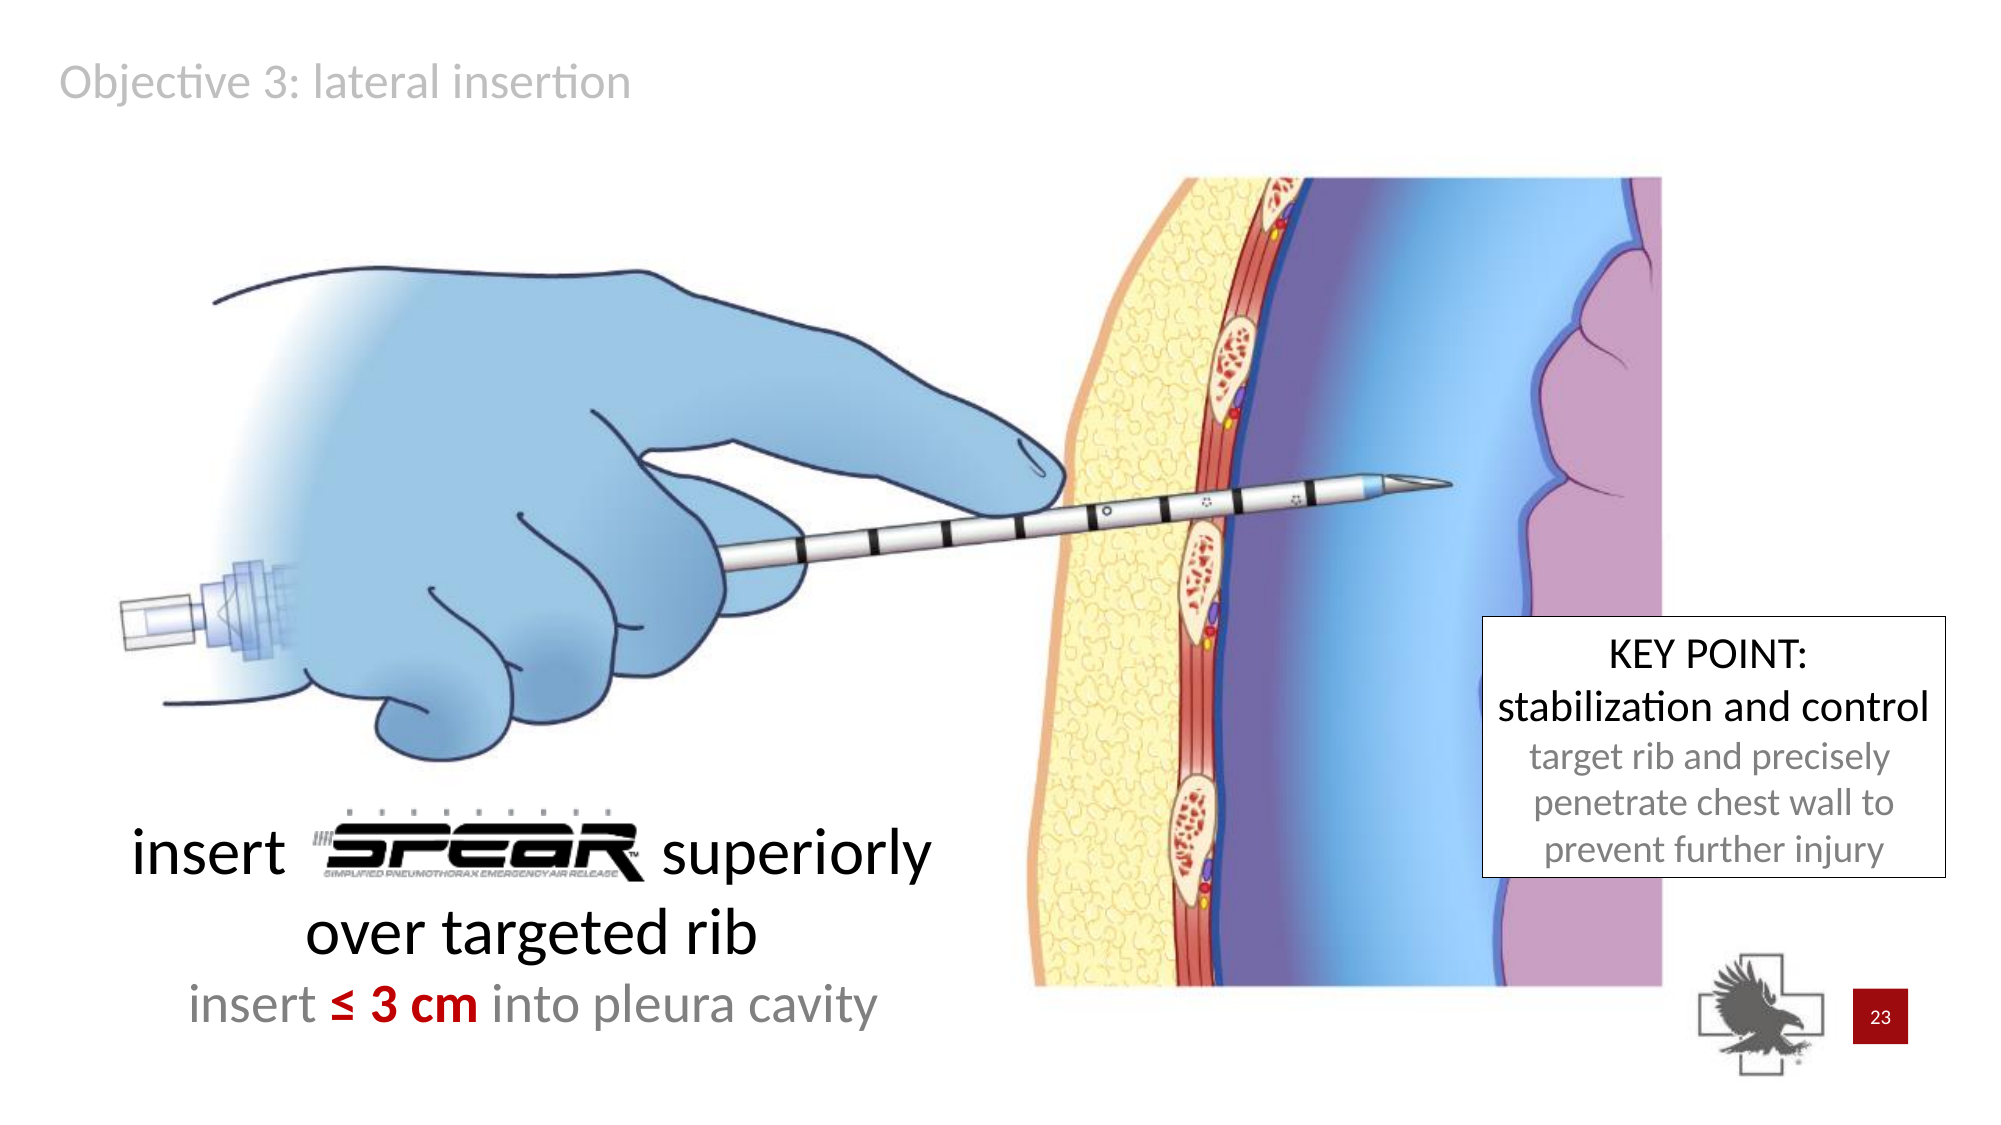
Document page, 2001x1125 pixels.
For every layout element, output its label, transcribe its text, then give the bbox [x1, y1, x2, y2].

picture [1686, 939, 1842, 1089]
text_box KEY POINT: stabilization and control target rib and precisely penetrate chest wall to prevent further injury [1681, 616, 1946, 878]
picture [86, 133, 1681, 1016]
text_box Objective 3: lateral insertion [44, 40, 679, 116]
text_box insert superiorly over targeted rib insert ≤ 3 cm into pleura cavity [113, 1016, 967, 1042]
slide_number 23 [1853, 988, 1909, 1045]
